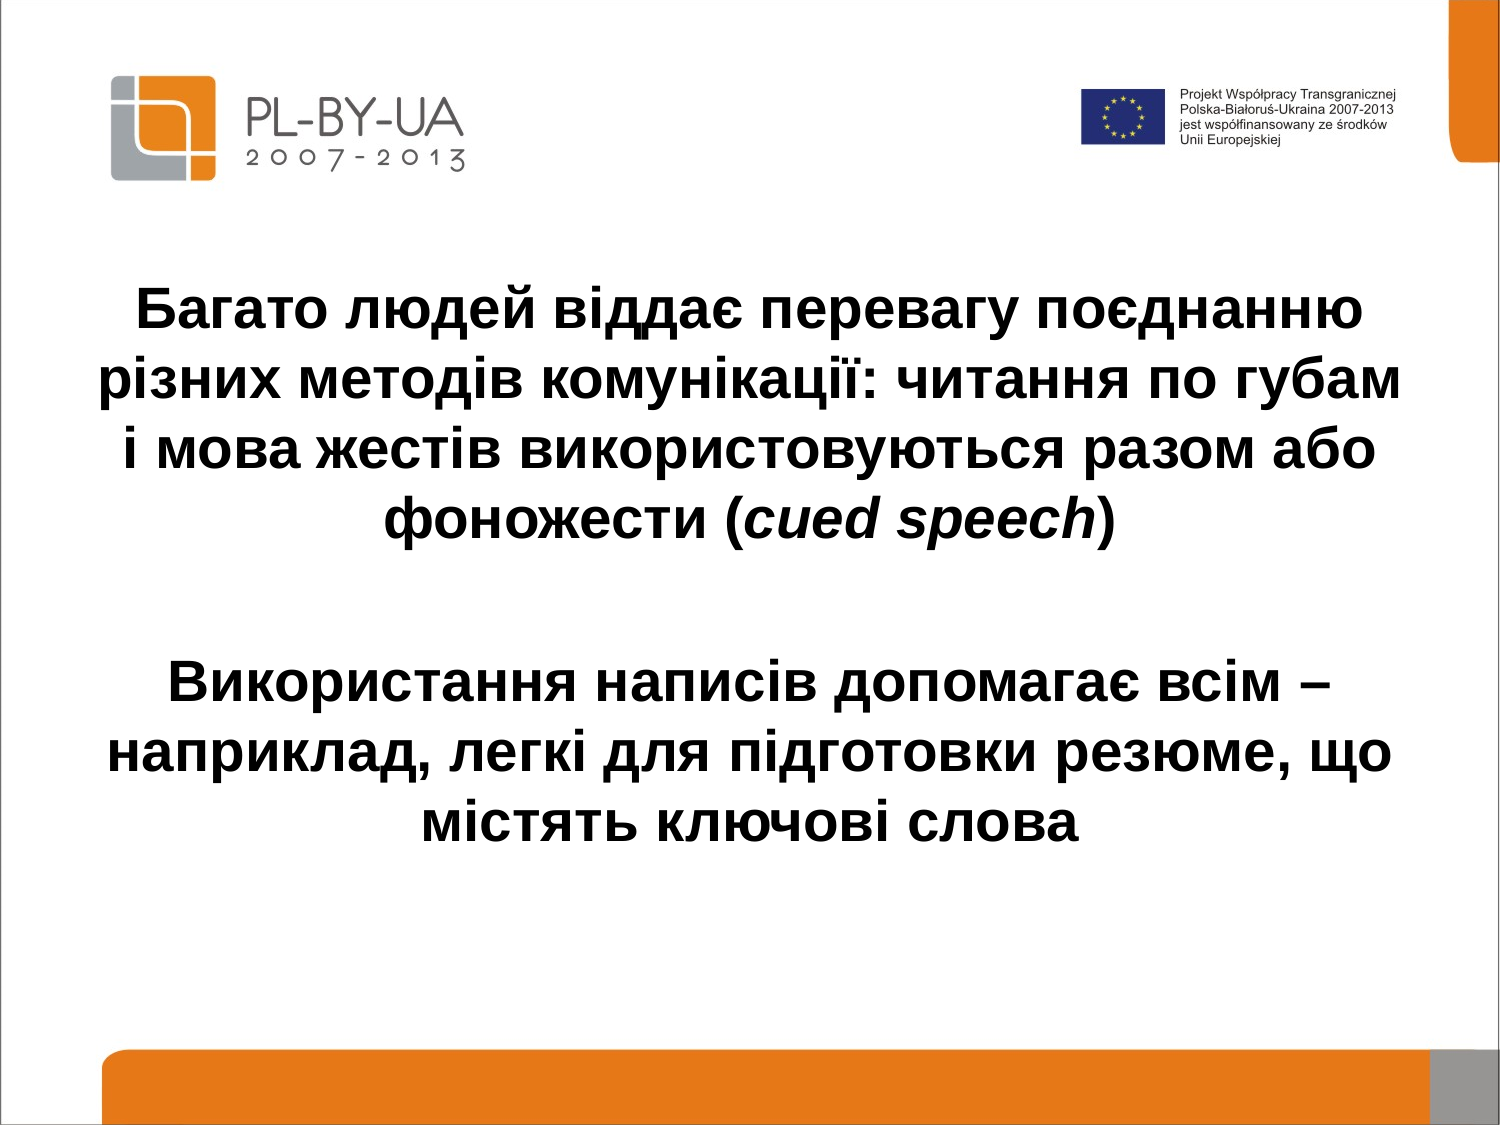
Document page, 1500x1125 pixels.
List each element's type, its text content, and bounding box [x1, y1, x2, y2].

picture [0, 0, 1500, 1125]
list Багато людей віддає перевагу поєднанню різних методів комунікації: читання по губам і мова жестів використовуються разом або фоножести (cued speech) Використання написів допомагає всім – наприклад, легкі для підготовки резюме, що містять ключові слова [74, 262, 1426, 1006]
